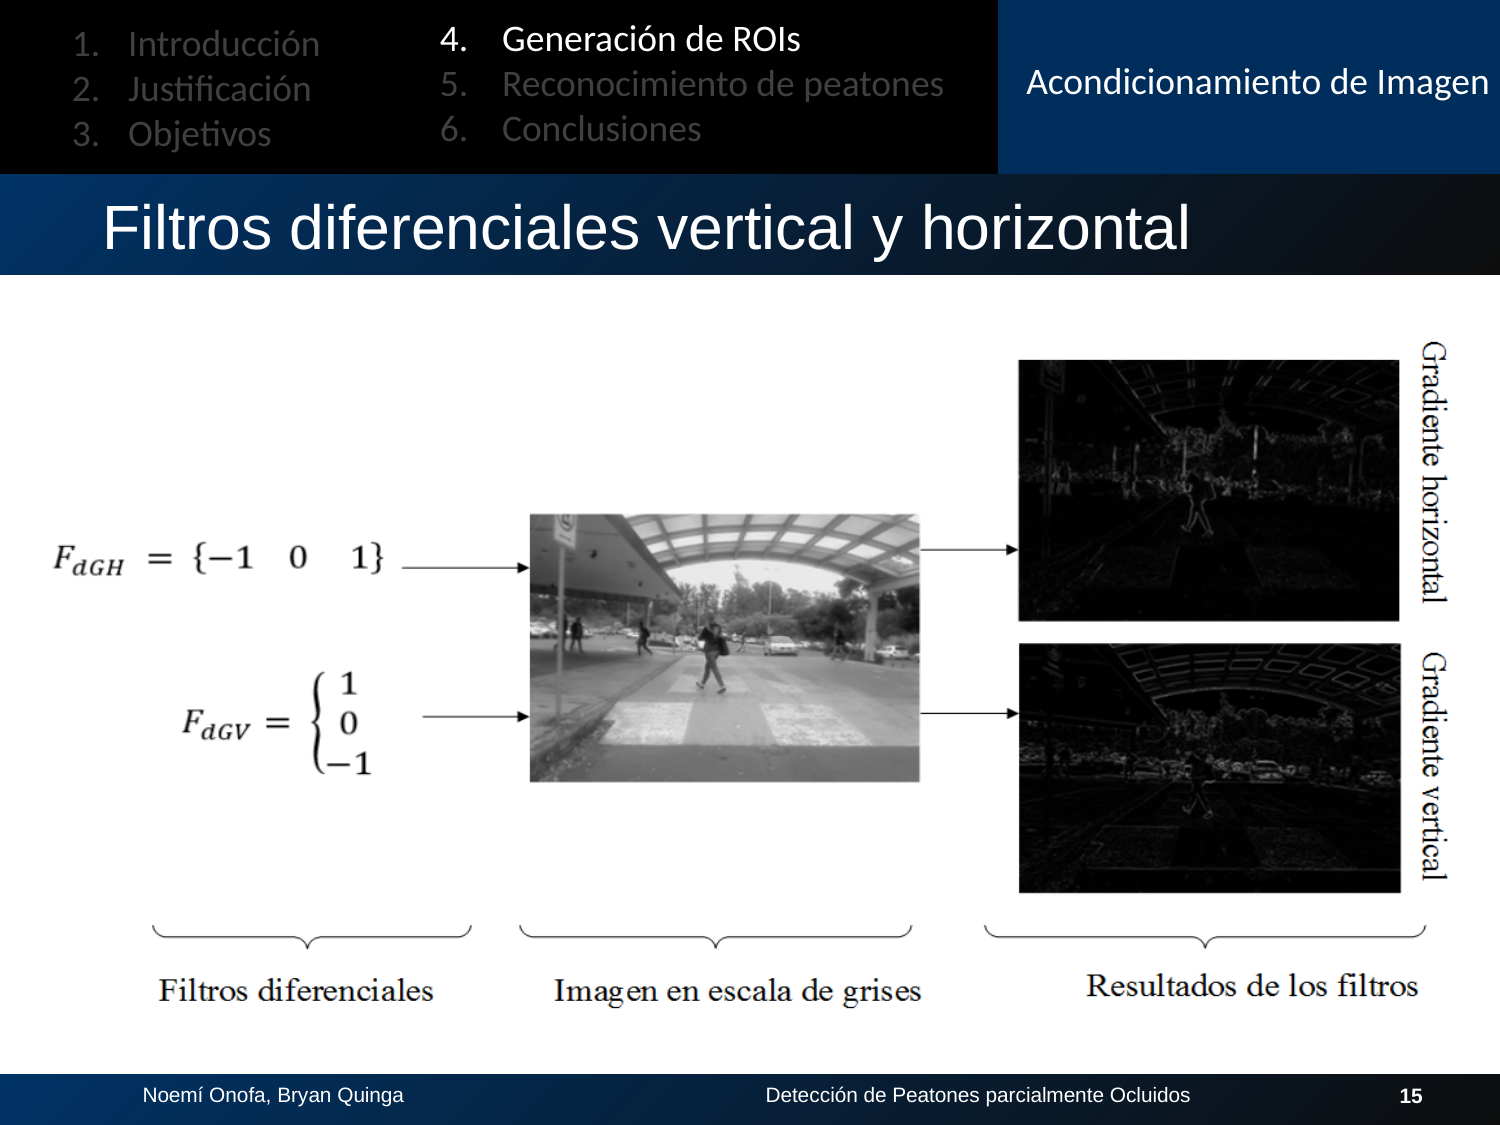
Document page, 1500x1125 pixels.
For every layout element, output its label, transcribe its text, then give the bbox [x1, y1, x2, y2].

slide_number 15 [1087, 1065, 1438, 1125]
text_box Introducción Justificación Objetivos [57, 11, 336, 162]
text_box 4. Generación de ROIs 5. Reconocimiento de peatones 6. Conclusiones [425, 6, 984, 157]
text_box Acondicionamiento de Imagen [1011, 49, 1500, 110]
picture [37, 324, 1463, 1026]
title Filtros diferenciales vertical y horizontal [62, 174, 1234, 275]
